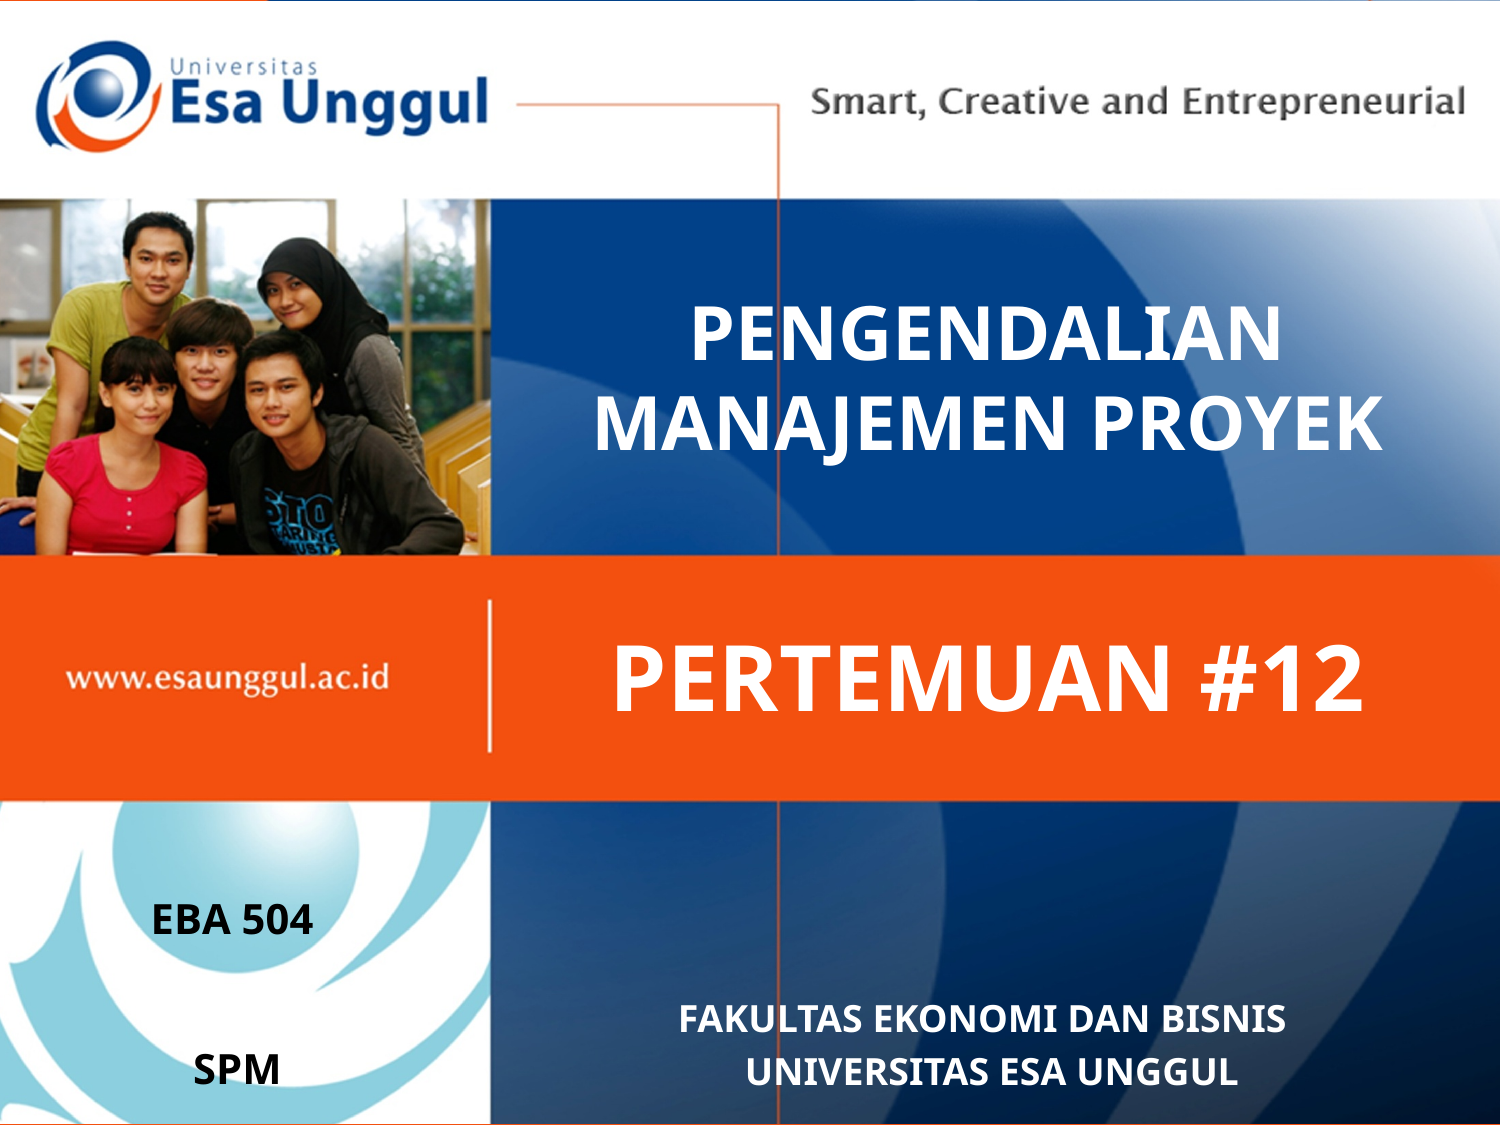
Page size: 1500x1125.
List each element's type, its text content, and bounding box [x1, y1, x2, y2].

title PENGENDALIAN MANAJEMEN PROYEK [500, 200, 1475, 550]
subtitle FAKULTAS EKONOMI DAN BISNIS UNIVERSITAS ESA UNGGUL [500, 825, 1475, 1101]
picture [0, 0, 1500, 1125]
text_box PERTEMUAN #12 [499, 562, 1475, 788]
text_box EBA 504 SPM [24, 822, 450, 1101]
